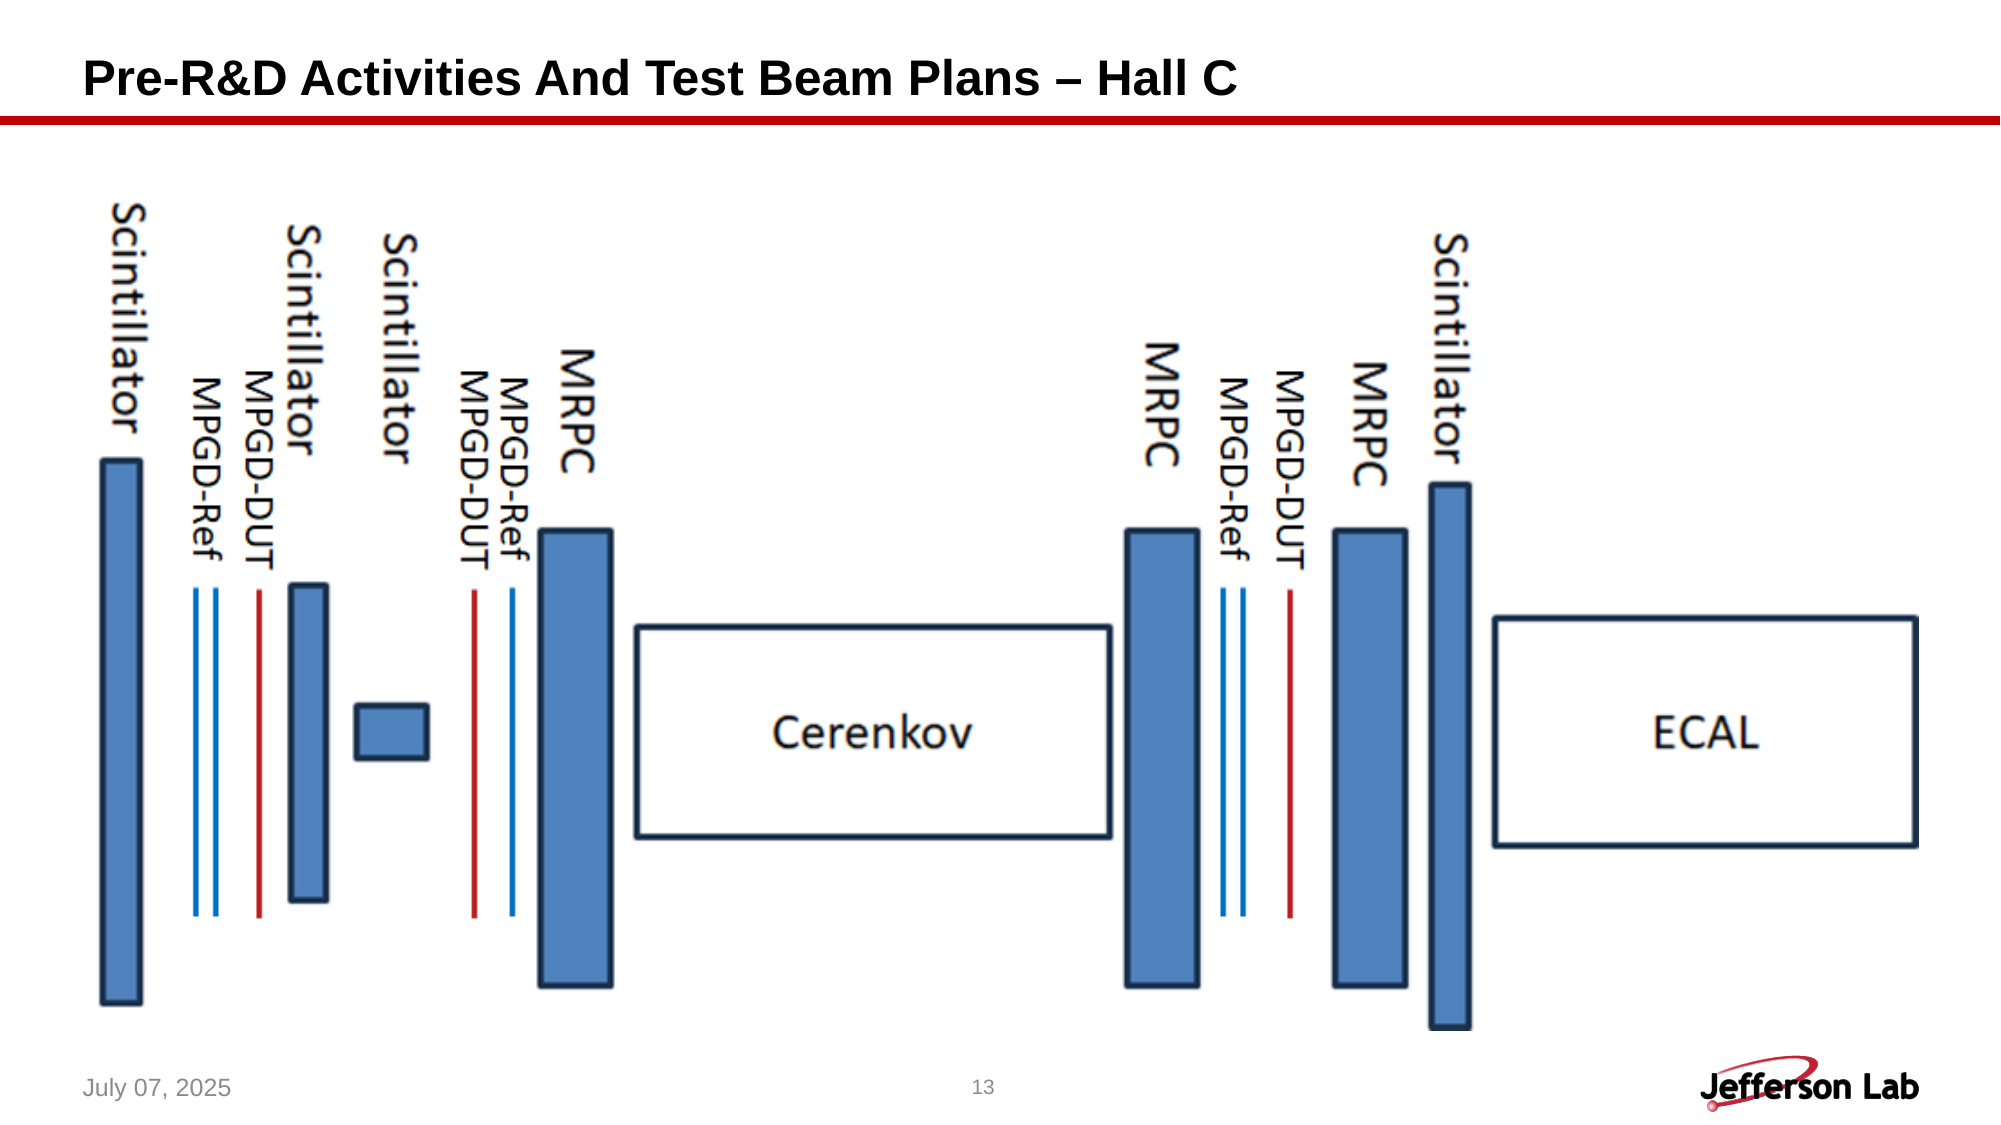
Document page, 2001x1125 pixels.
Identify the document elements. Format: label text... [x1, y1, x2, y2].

picture [1698, 1047, 1933, 1124]
title Pre-R&D Activities And Test Beam Plans – Hall C [67, 39, 1919, 120]
slide_number 13 [925, 1060, 1042, 1111]
picture [67, 169, 1919, 1031]
footer July 07, 2025 [67, 1060, 925, 1112]
